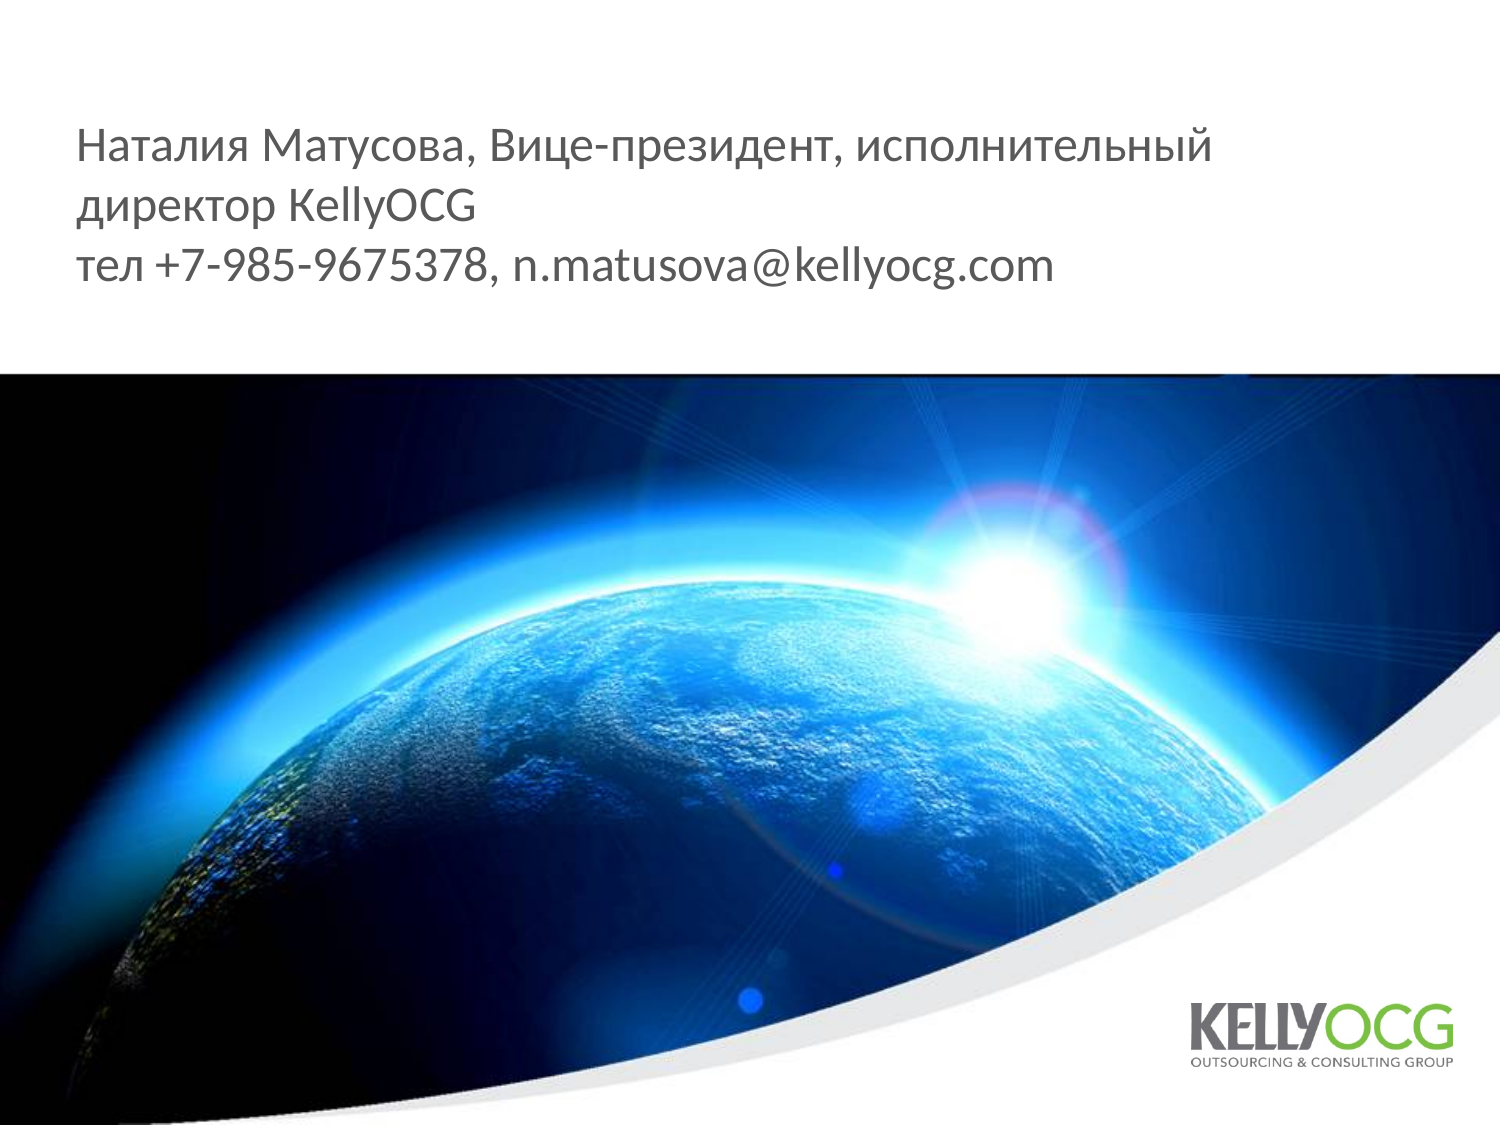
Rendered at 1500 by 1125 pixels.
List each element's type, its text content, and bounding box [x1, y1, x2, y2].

picture [0, 0, 1500, 1125]
title Наталия Матусова, Вице-президент, исполнительный директор КellyOCG тел +7-985-9675378, n.matusova@kellyocg.com [60, 80, 1337, 323]
